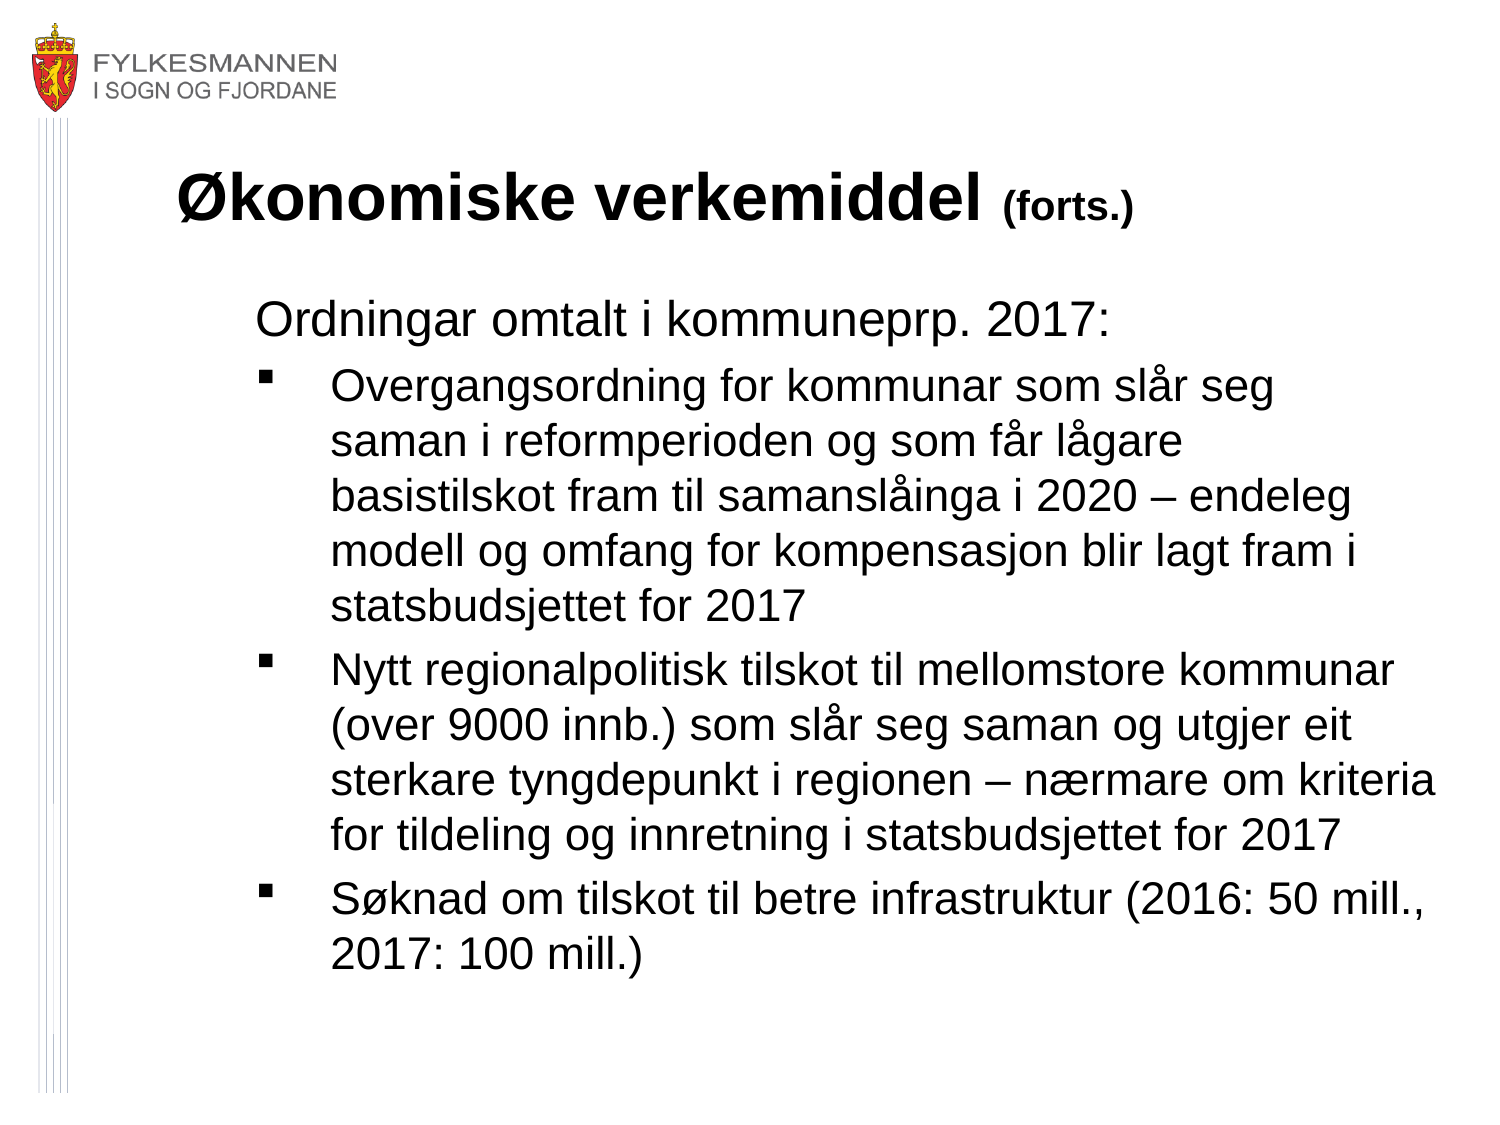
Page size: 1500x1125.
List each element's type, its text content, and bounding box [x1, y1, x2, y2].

title Økonomiske verkemiddel (forts.) [161, 99, 1397, 278]
list Ordningar omtalt i kommuneprp. 2017: Overgangsordning for kommunar som slår seg saman i reformperioden og som får lågare basistilskot fram til samanslåinga i 2020 – endeleg modell og omfang for kompensasjon blir lagt fram i statsbudsjettet for 2017 Nytt regionalpolitisk tilskot til mellomstore kommunar (over 9000 innb.) som slår seg saman og utgjer eit sterkare tyngdepunkt i regionen – nærmare om kriteria for tildeling og innretning i statsbudsjettet for 2017 Søknad om tilskot til betre infrastruktur (2016: 50 mill., 2017: 100 mill.) [161, 278, 1459, 1035]
picture [32, 23, 336, 112]
